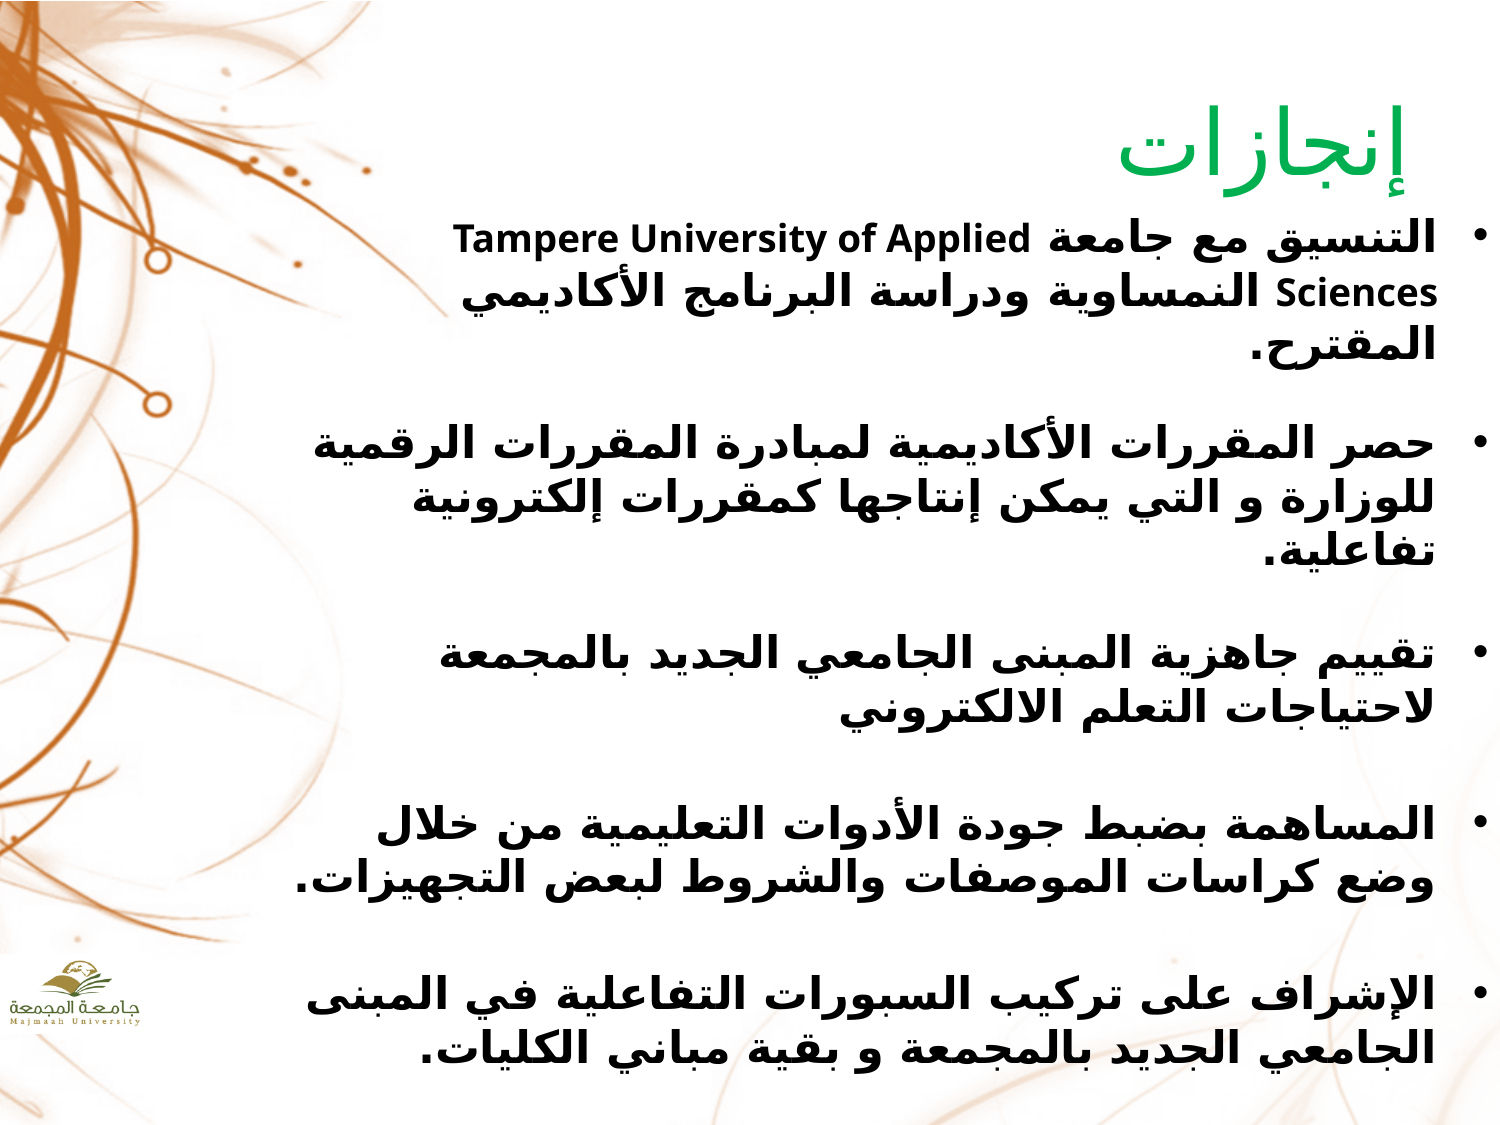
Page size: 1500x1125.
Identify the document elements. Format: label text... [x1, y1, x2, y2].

picture [0, 954, 150, 1034]
title إنجازات [75, 45, 1425, 233]
list التنسيق مع جامعة Tampere University of Applied Sciences النمساوية ودراسة البرنامج الأكاديمي المقترح. حصر المقررات الأكاديمية لمبادرة المقررات الرقمية للوزارة و التي يمكن إنتاجها كمقررات إلكترونية تفاعلية. تقييم جاهزية المبنى الجامعي الجديد بالمجمعة لاحتياجات التعلم الالكتروني المساهمة بضبط جودة الأدوات التعليمية من خلال وضع كراسات الموصفات والشروط لبعض التجهيزات. الإشراف على تركيب السبورات التفاعلية في المبنى الجامعي الجديد بالمجمعة و بقية مباني الكليات. [275, 200, 1500, 1088]
